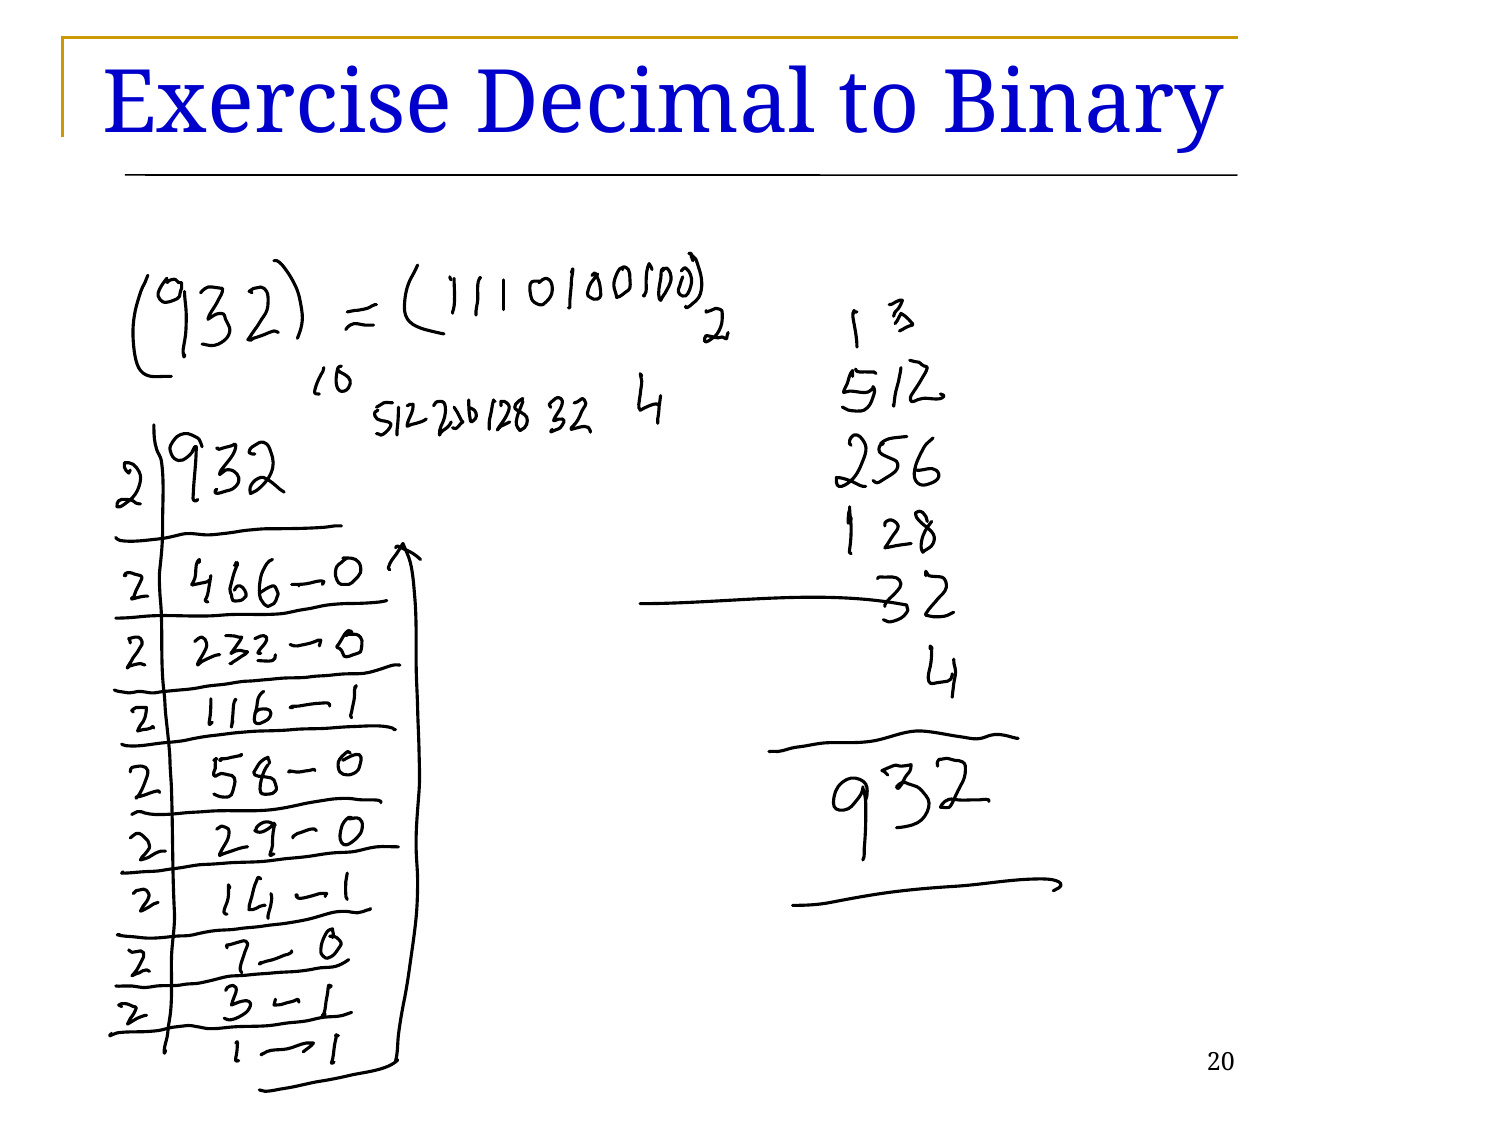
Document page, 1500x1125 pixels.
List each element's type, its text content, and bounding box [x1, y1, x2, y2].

slide_number 20 [1149, 1012, 1251, 1088]
title Exercise Decimal to Binary [87, 37, 1251, 188]
